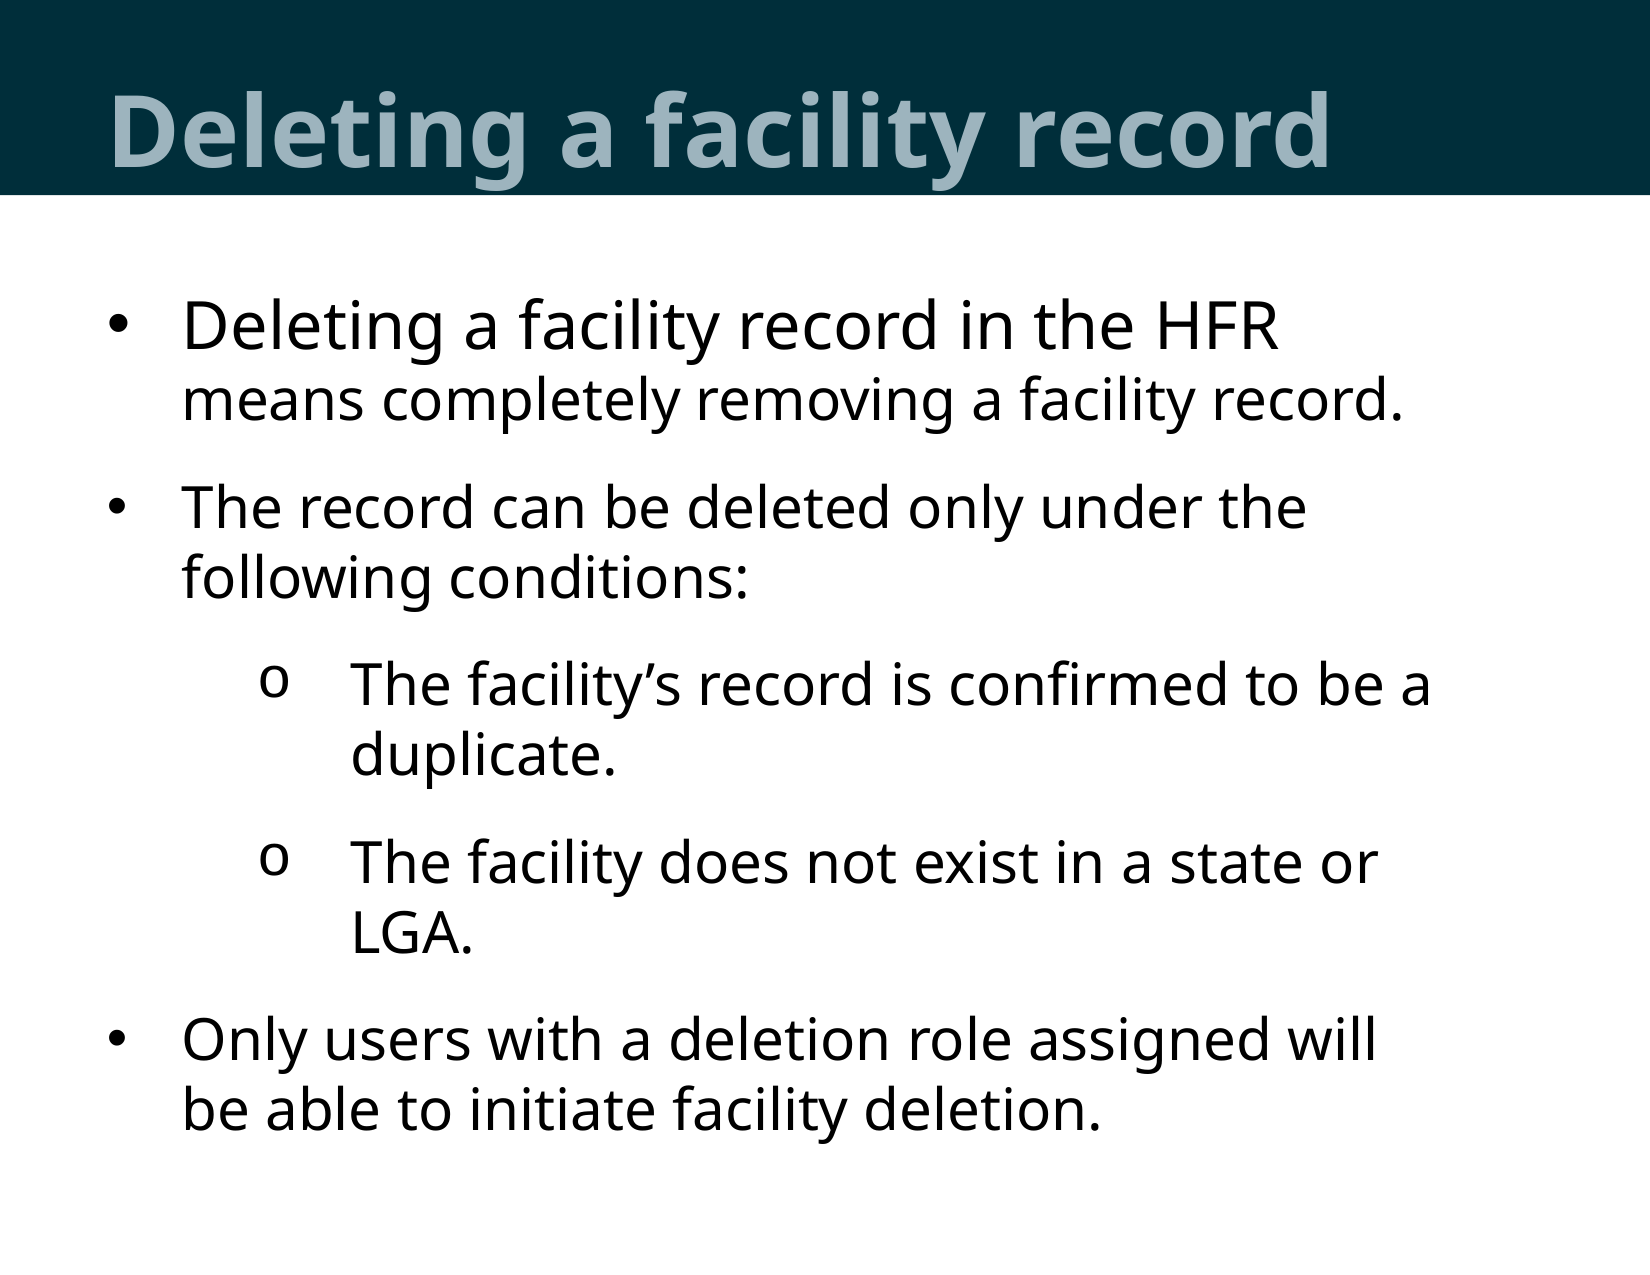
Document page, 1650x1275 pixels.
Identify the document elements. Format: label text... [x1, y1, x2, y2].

title Deleting a facility record [92, 60, 1524, 248]
list Deleting a facility record in the HFR means completely removing a facility record. The record can be deleted only under the following conditions: The facility’s record is confirmed to be a duplicate. The facility does not exist in a state or LGA. Only users with a deletion role assigned will be able to initiate facility deletion. [92, 275, 1475, 1250]
